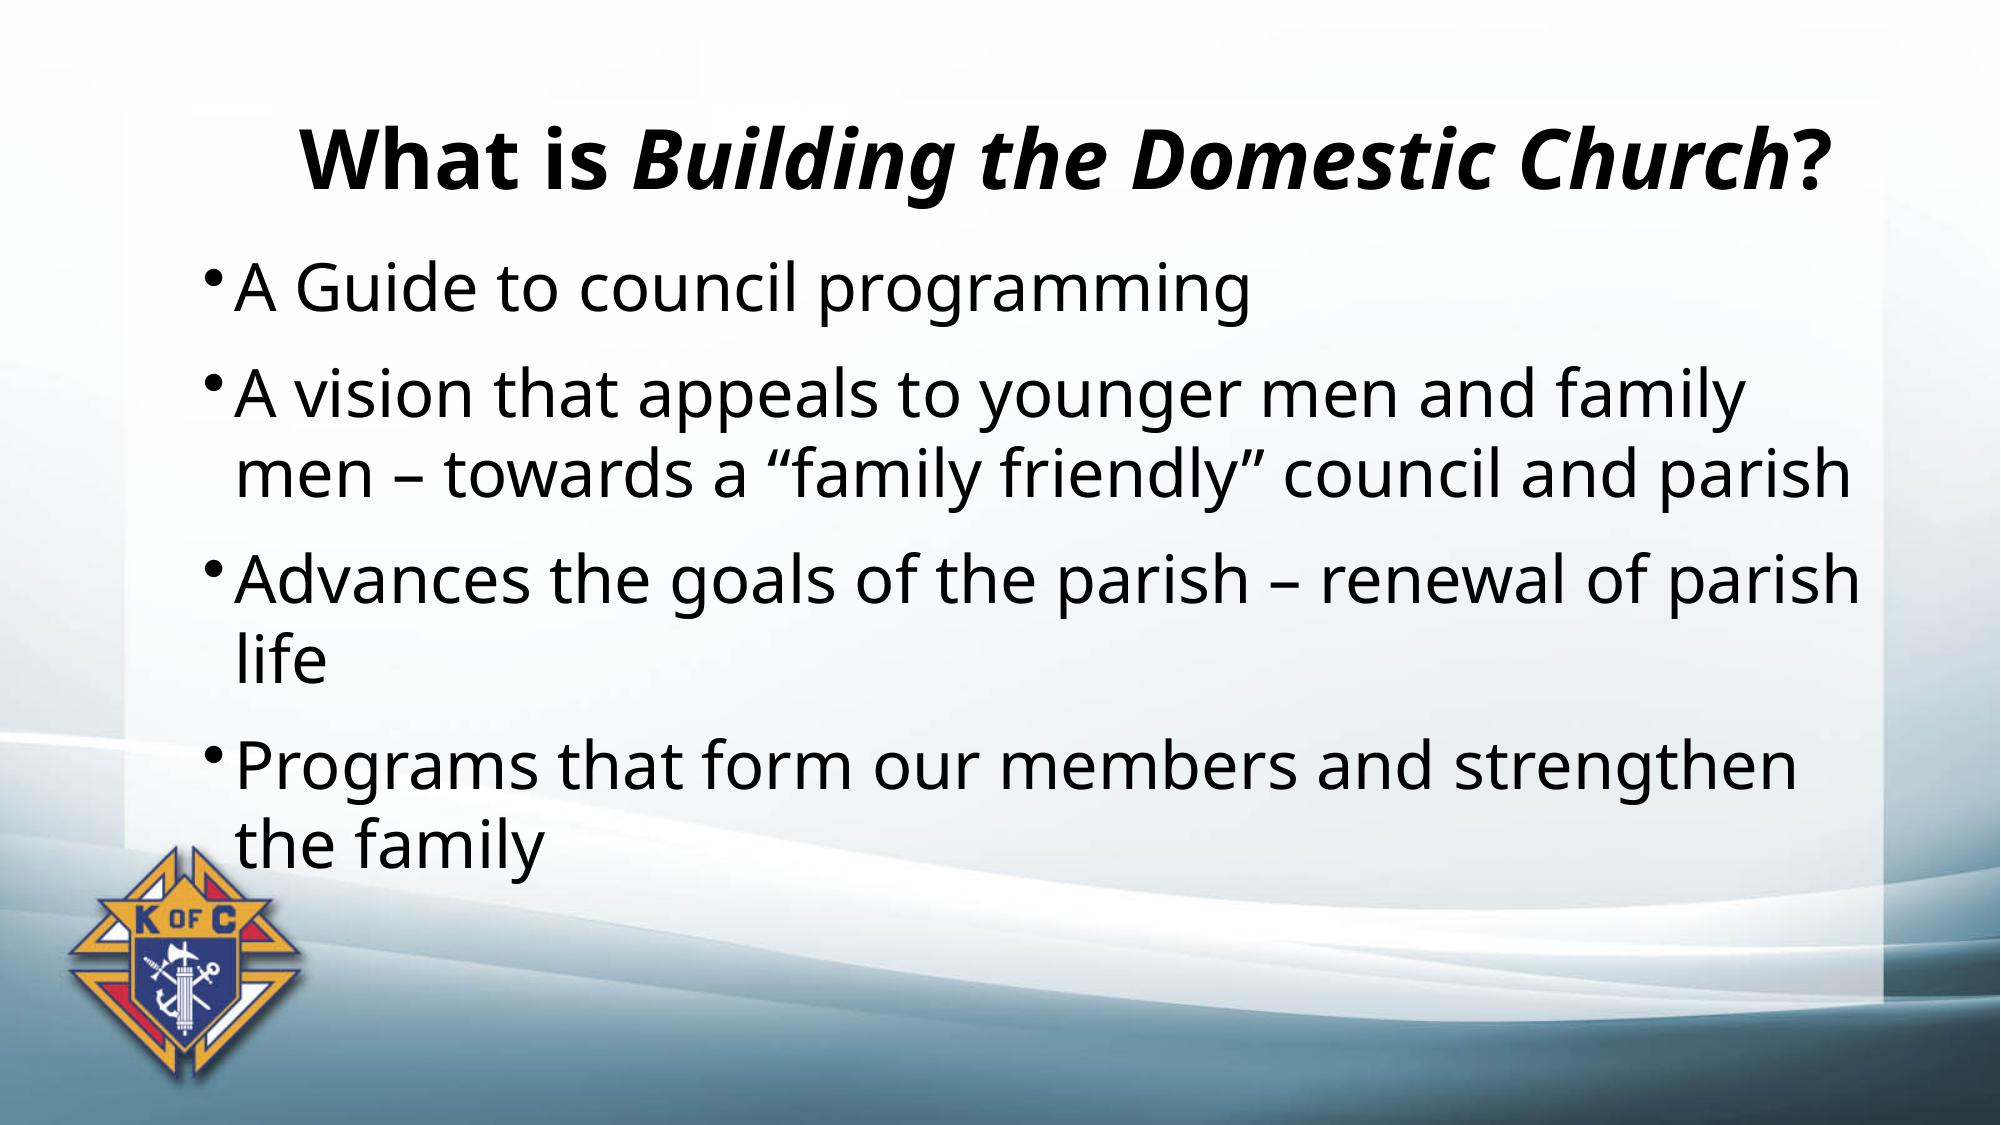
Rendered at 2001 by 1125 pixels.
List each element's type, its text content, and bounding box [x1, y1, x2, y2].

title What is Building the Domestic Church? [199, 62, 1934, 251]
list A Guide to council programming A vision that appeals to younger men and family men – towards a “family friendly” council and parish Advances the goals of the parish – renewal of parish life Programs that form our members and strengthen the family [187, 237, 1922, 913]
picture [0, 0, 2000, 1125]
